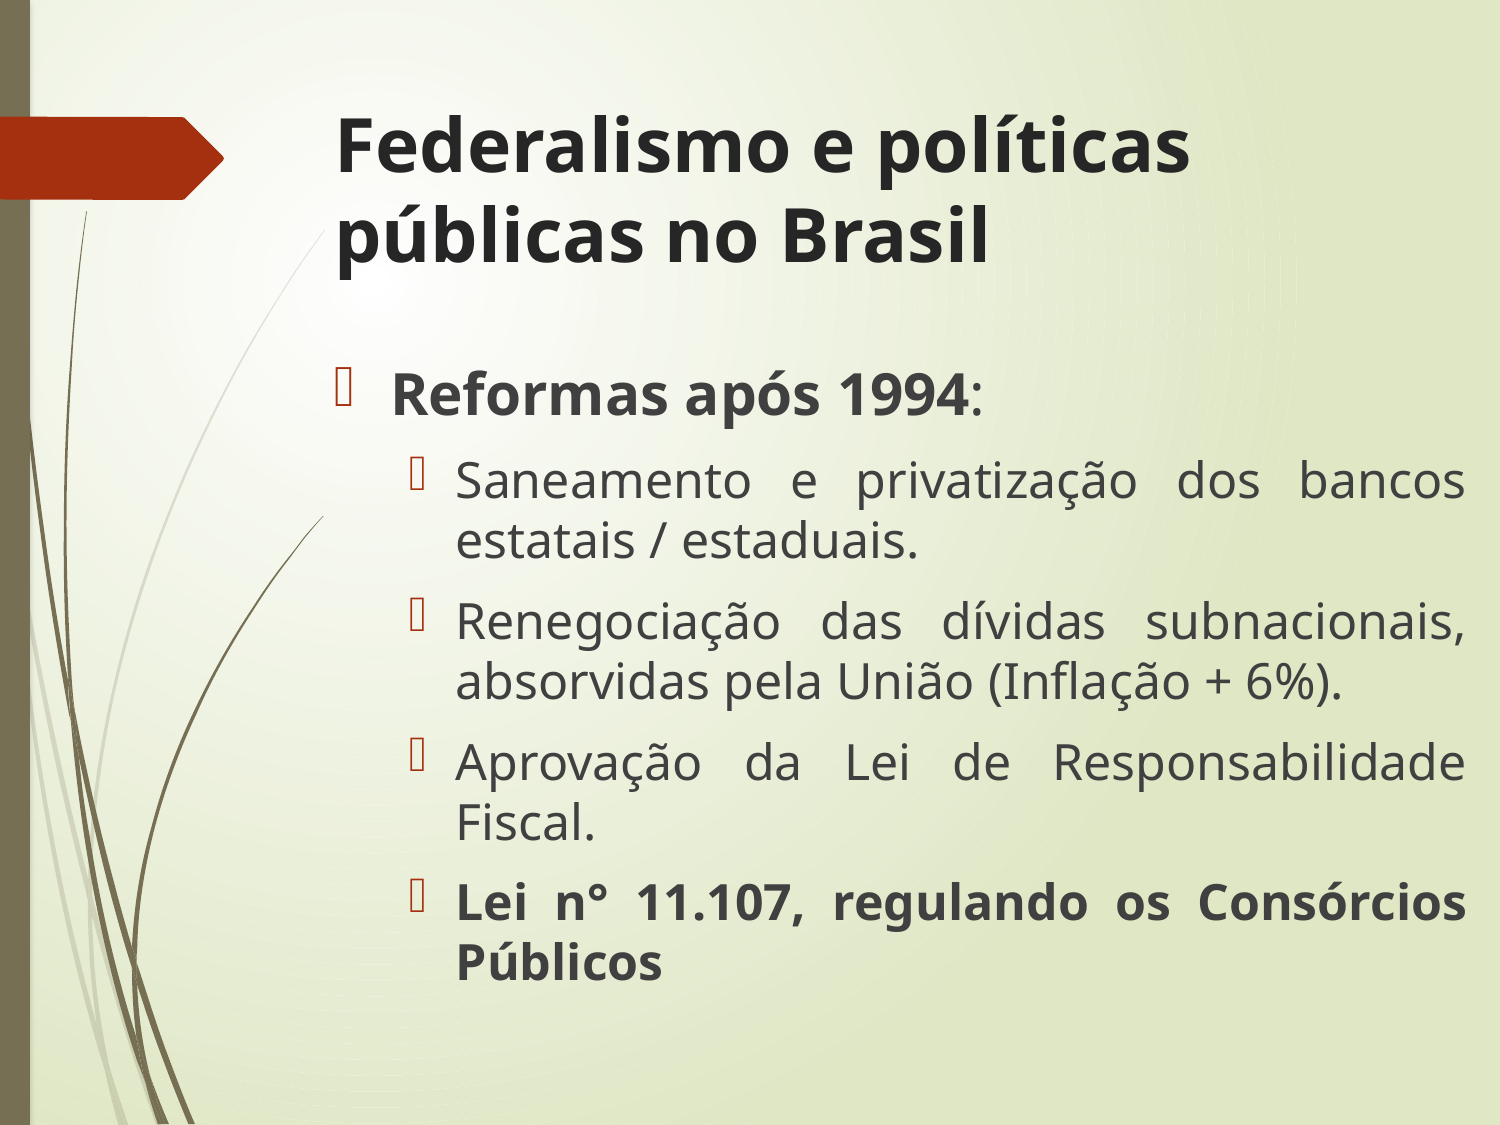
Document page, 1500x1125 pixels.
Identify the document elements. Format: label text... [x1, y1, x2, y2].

list Reformas após 1994: Saneamento e privatização dos bancos estatais / estaduais. Renegociação das dívidas subnacionais, absorvidas pela União (Inflação + 6%). Aprovação da Lei de Responsabilidade Fiscal. Lei n° 11.107, regulando os Consórcios Públicos [318, 350, 1483, 1083]
title Federalismo e políticas públicas no Brasil [319, 90, 1400, 301]
